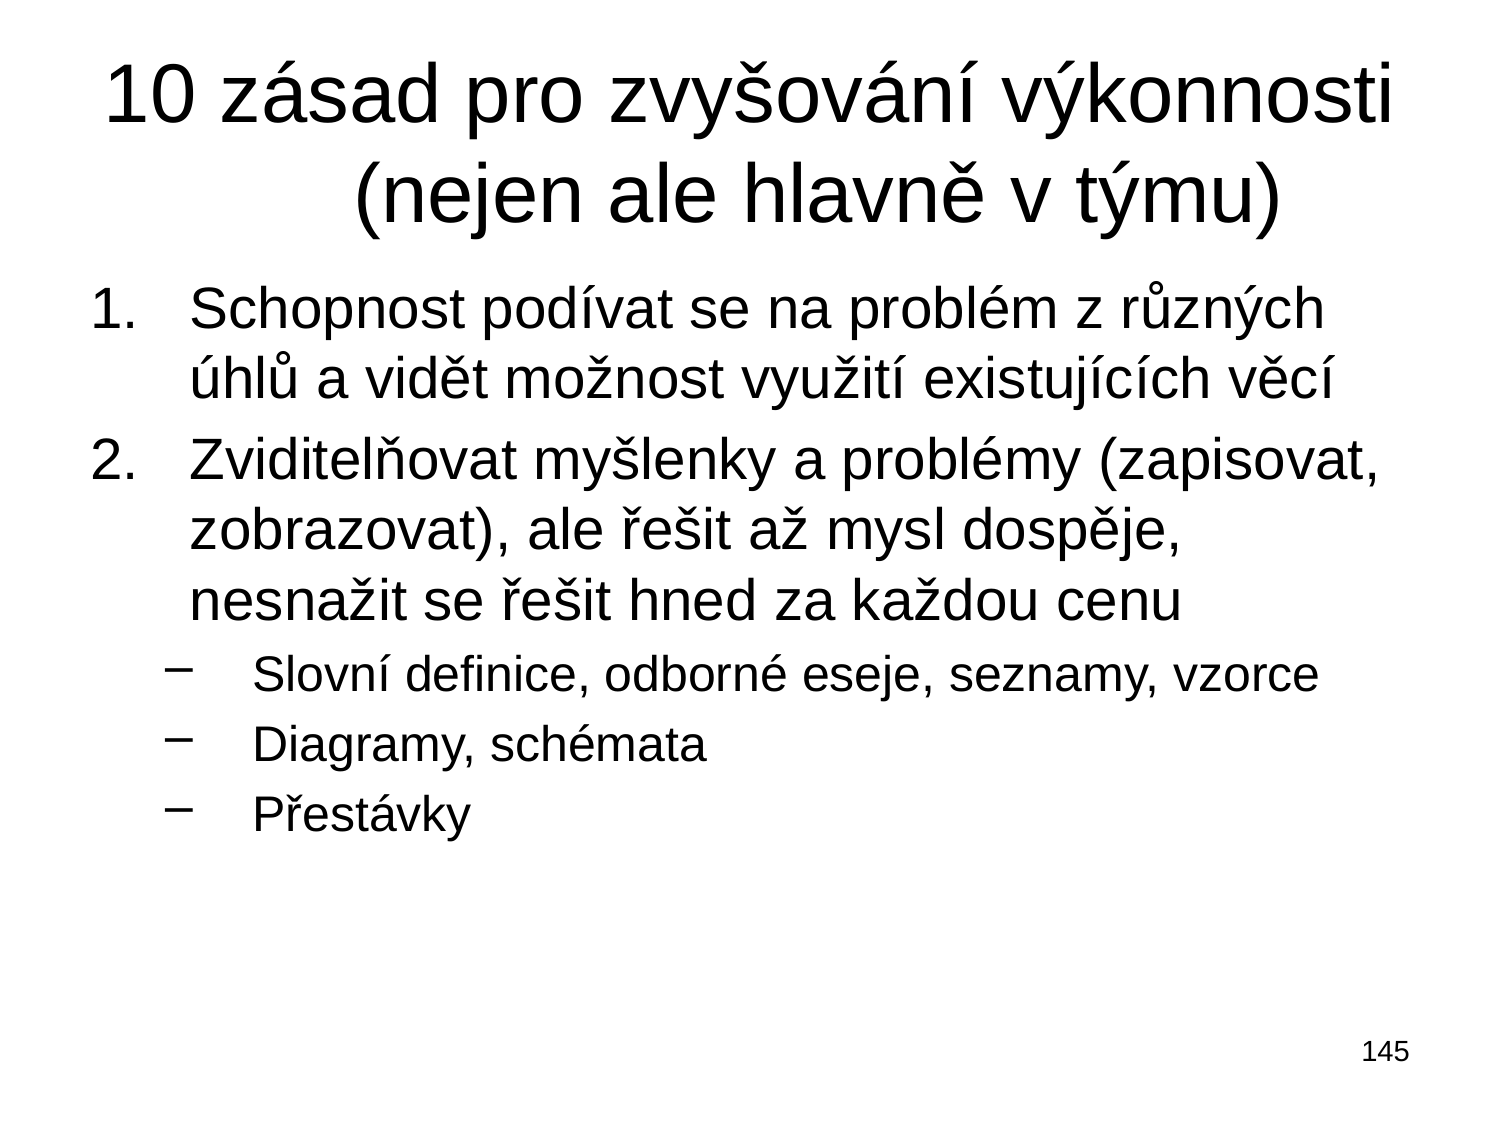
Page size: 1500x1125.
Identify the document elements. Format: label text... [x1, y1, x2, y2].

title 10 zásad pro zvyšování výkonnosti (nejen ale hlavně v týmu) [74, 44, 1426, 233]
list Schopnost podívat se na problém z různých úhlů a vidět možnost využití existujících věcí Zviditelňovat myšlenky a problémy (zapisovat, zobrazovat), ale řešit až mysl dospěje, nesnažit se řešit hned za každou cenu Slovní definice, odborné eseje, seznamy, vzorce Diagramy, schémata Přestávky [74, 262, 1426, 1006]
slide_number 145 [1074, 1024, 1426, 1103]
